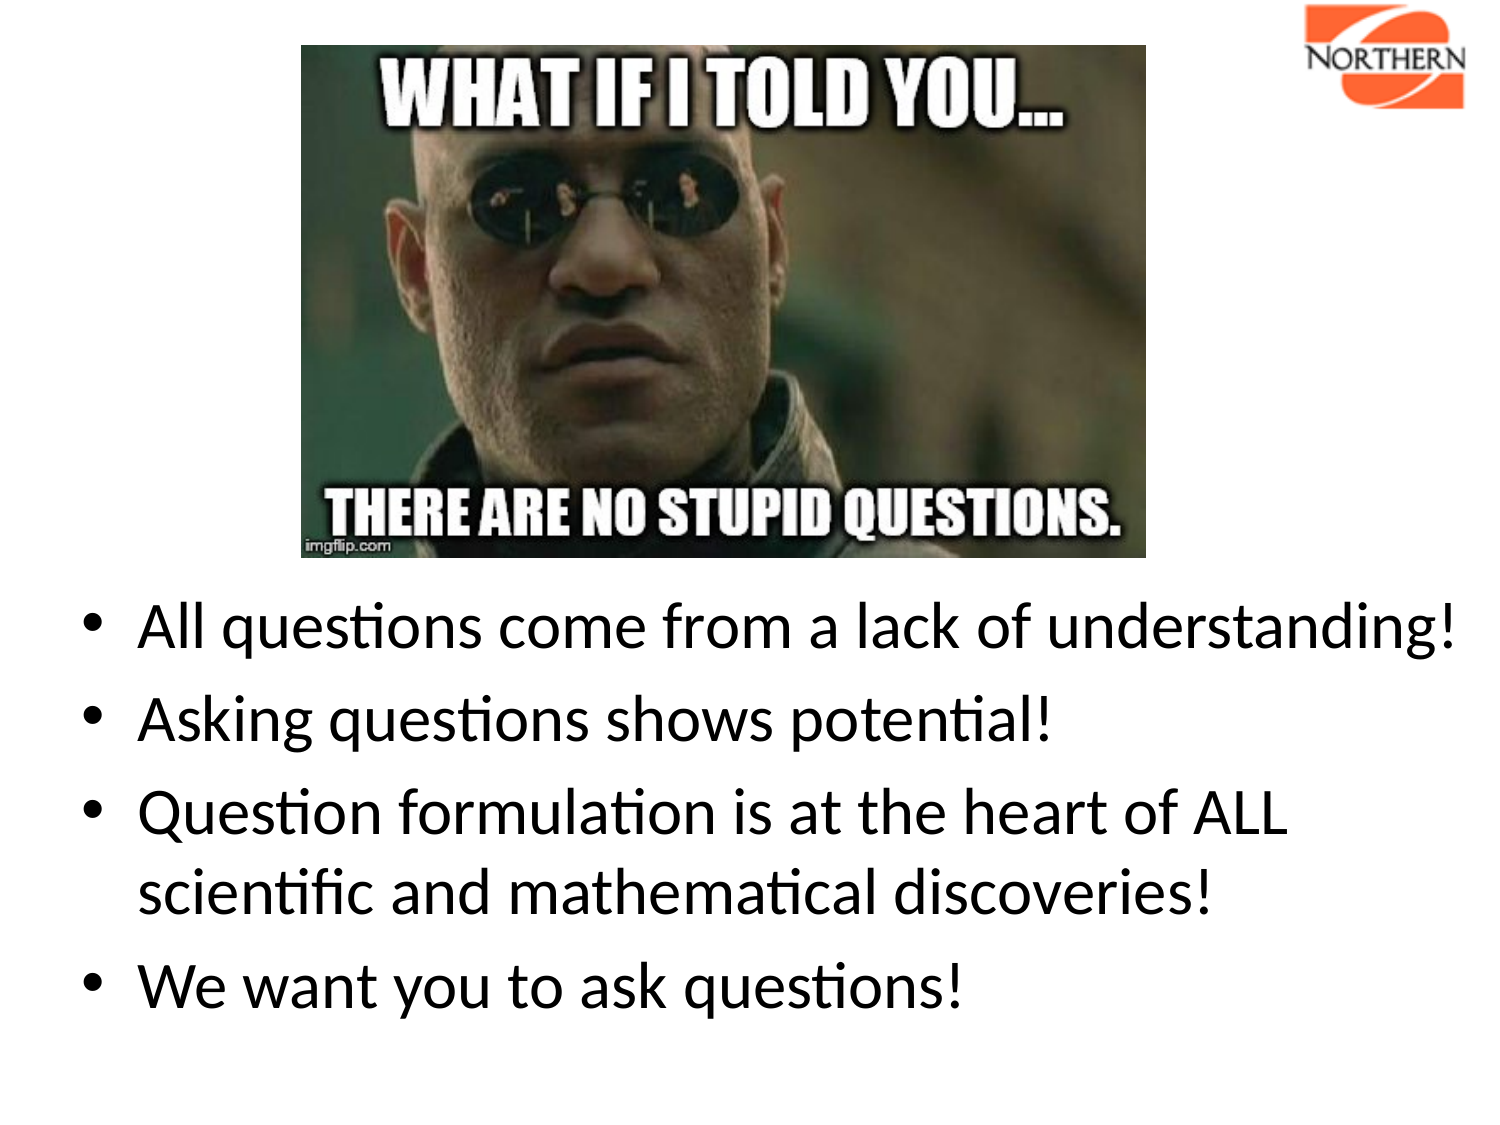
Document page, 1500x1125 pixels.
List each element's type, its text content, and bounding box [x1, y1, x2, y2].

picture [301, 45, 1146, 558]
picture [1299, 0, 1473, 113]
list All questions come from a lack of understanding! Asking questions shows potential! Question formulation is at the heart of ALL scientific and mathematical discoveries! We want you to ask questions! [66, 574, 1480, 1082]
